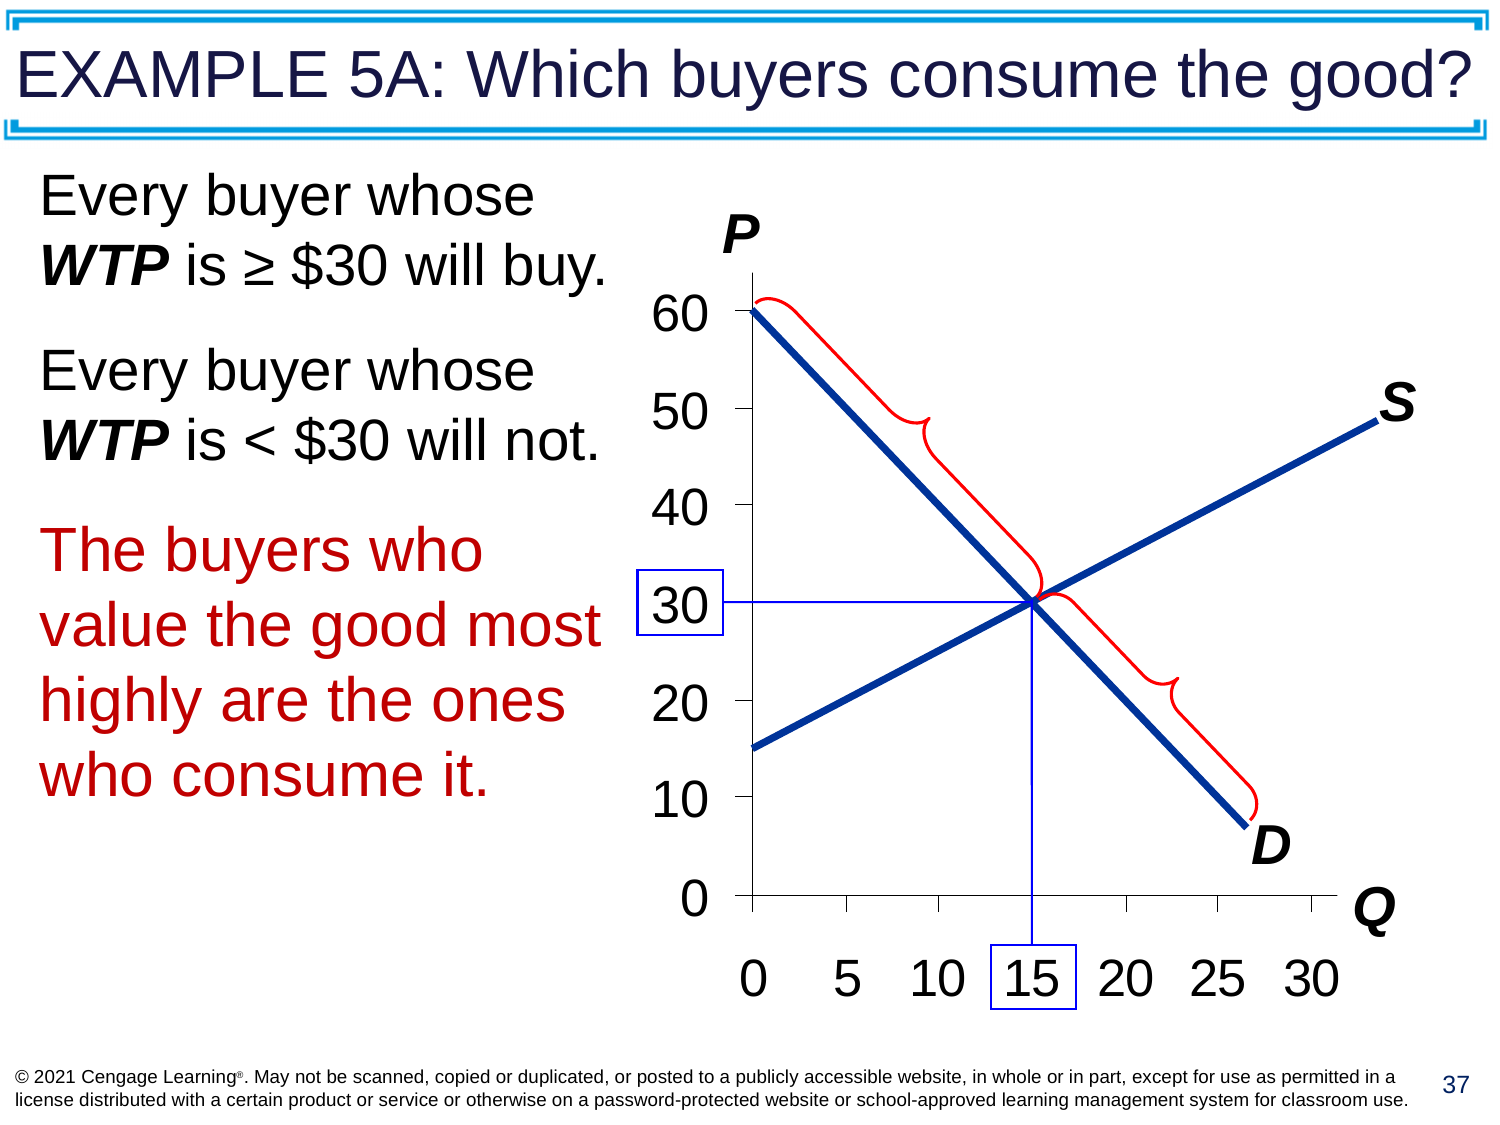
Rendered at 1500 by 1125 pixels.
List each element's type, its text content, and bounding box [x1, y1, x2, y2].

picture [1, 125, 1492, 148]
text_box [637, 570, 1077, 1010]
list Every buyer whose WTP is ≥ $30 will buy. Every buyer whose WTP is < $30 will not. The buyers who value the good most highly are the ones who consume it. [24, 149, 625, 1088]
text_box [751, 309, 1317, 884]
slide_number 37 [1412, 1060, 1500, 1125]
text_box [1320, 356, 1445, 749]
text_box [621, 165, 1435, 1035]
title EXAMPLE 5A: Which buyers consume the good? [0, 16, 1500, 148]
picture [7, 125, 1483, 136]
picture [0, 1, 1494, 16]
